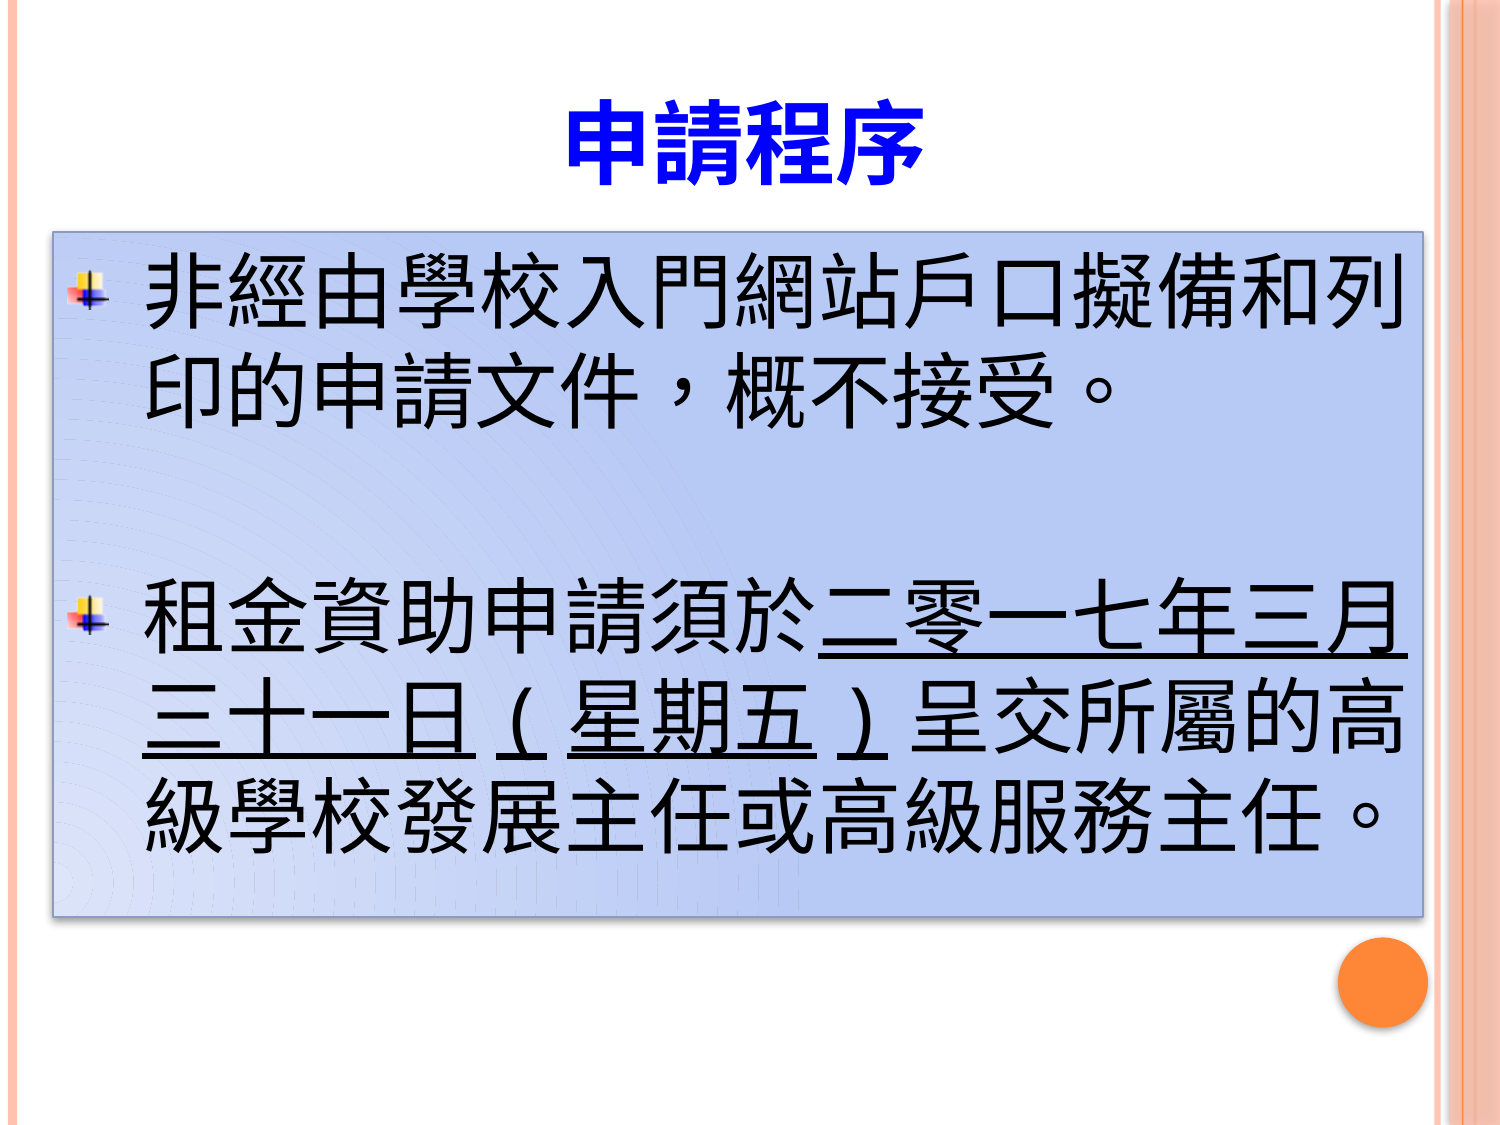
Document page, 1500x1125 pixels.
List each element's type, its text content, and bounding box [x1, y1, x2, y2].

list 非經由學校入門網站戶口擬備和列印的申請文件，概不接受。 租金資助申請須於二零一七年三月三十一日(星期五)呈交所屬的高級學校發展主任或高級服務主任。 [52, 231, 1424, 918]
picture [67, 593, 109, 635]
picture [67, 268, 109, 310]
text_box 申請程序 [135, 78, 1353, 203]
